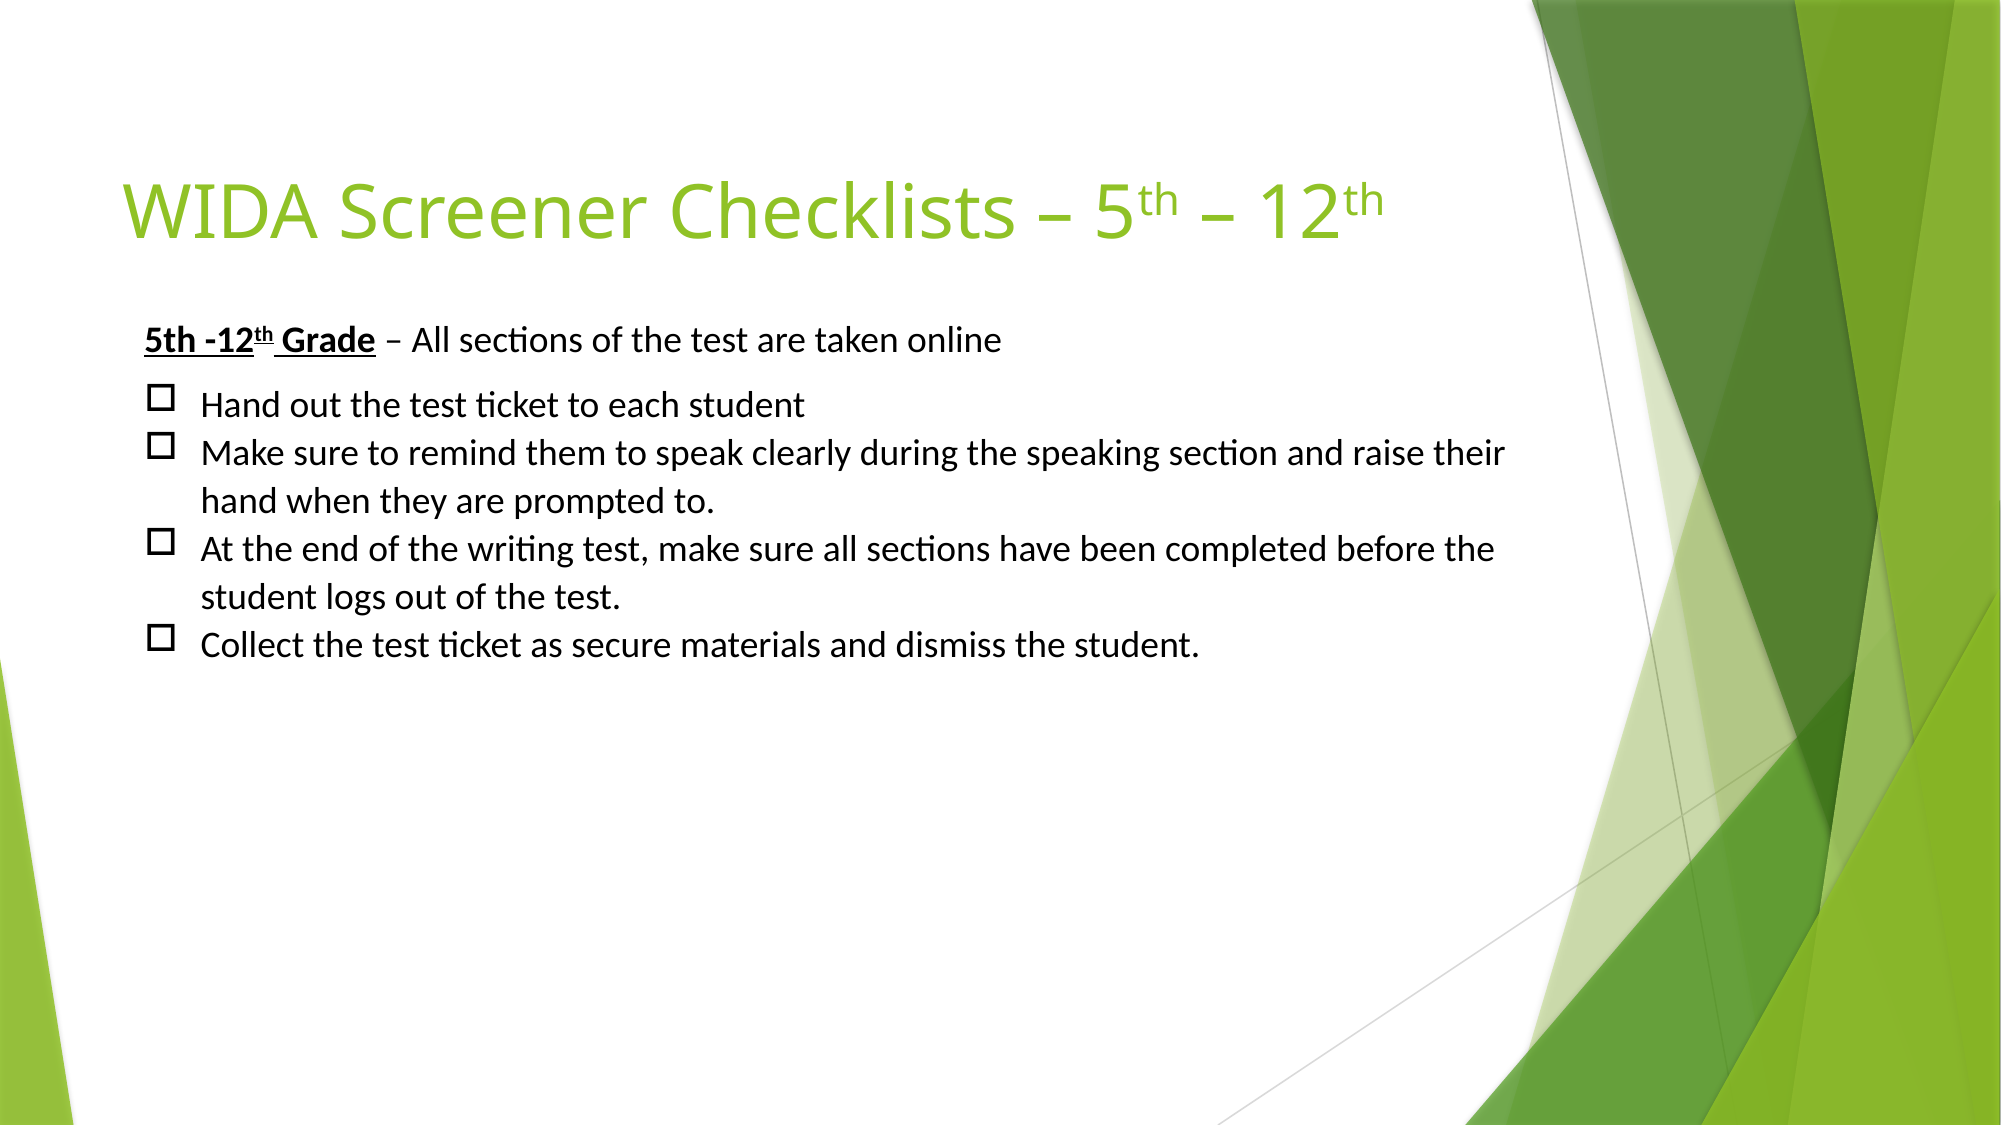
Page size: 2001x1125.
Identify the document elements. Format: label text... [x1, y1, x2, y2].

title WIDA Screener Checklists – 5th – 12th [111, 99, 1522, 317]
text_box 5th -12th Grade – All sections of the test are taken online Hand out the test ticket to each student Make sure to remind them to speak clearly during the speaking section and raise their hand when they are prompted to. At the end of the writing test, make sure all sections have been completed before the student logs out of the test. Collect the test ticket as secure materials and dismiss the student. [129, 304, 1564, 673]
